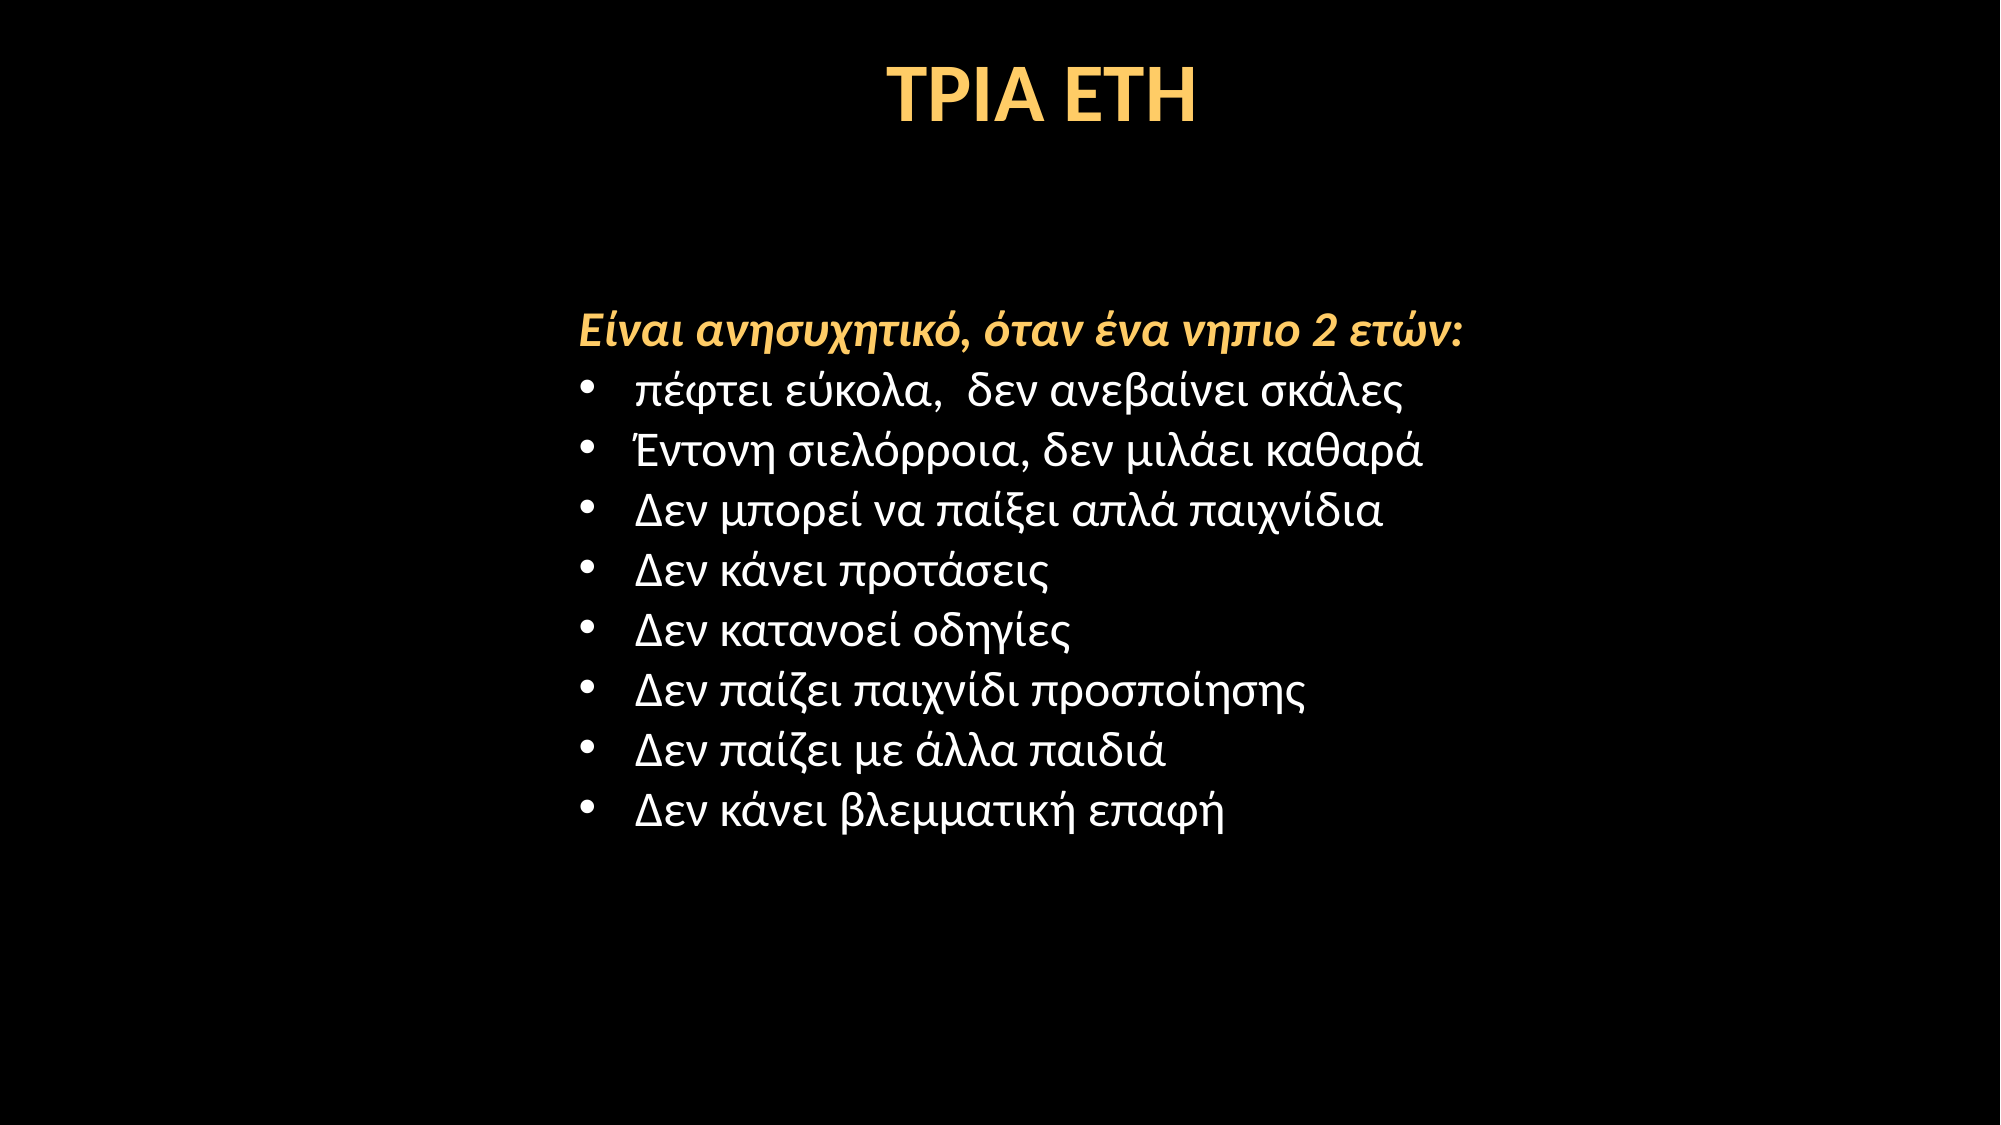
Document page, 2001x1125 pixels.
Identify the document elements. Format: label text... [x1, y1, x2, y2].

text_box ΤΡΙΑ ΕΤΗ [871, 30, 1213, 146]
text_box Είναι ανησυχητικό, όταν ένα νηπιο 2 ετών: πέφτει εύκολα, δεν ανεβαίνει σκάλες Έντονη σιελόρροια, δεν μιλάει καθαρά Δεν μπορεί να παίξει απλά παιχνίδια Δεν κάνει προτάσεις Δεν κατανοεί οδηγίες Δεν παίζει παιχνίδι προσποίησης Δεν παίζει με άλλα παιδιά Δεν κάνει βλεμματική επαφή [564, 288, 1899, 964]
